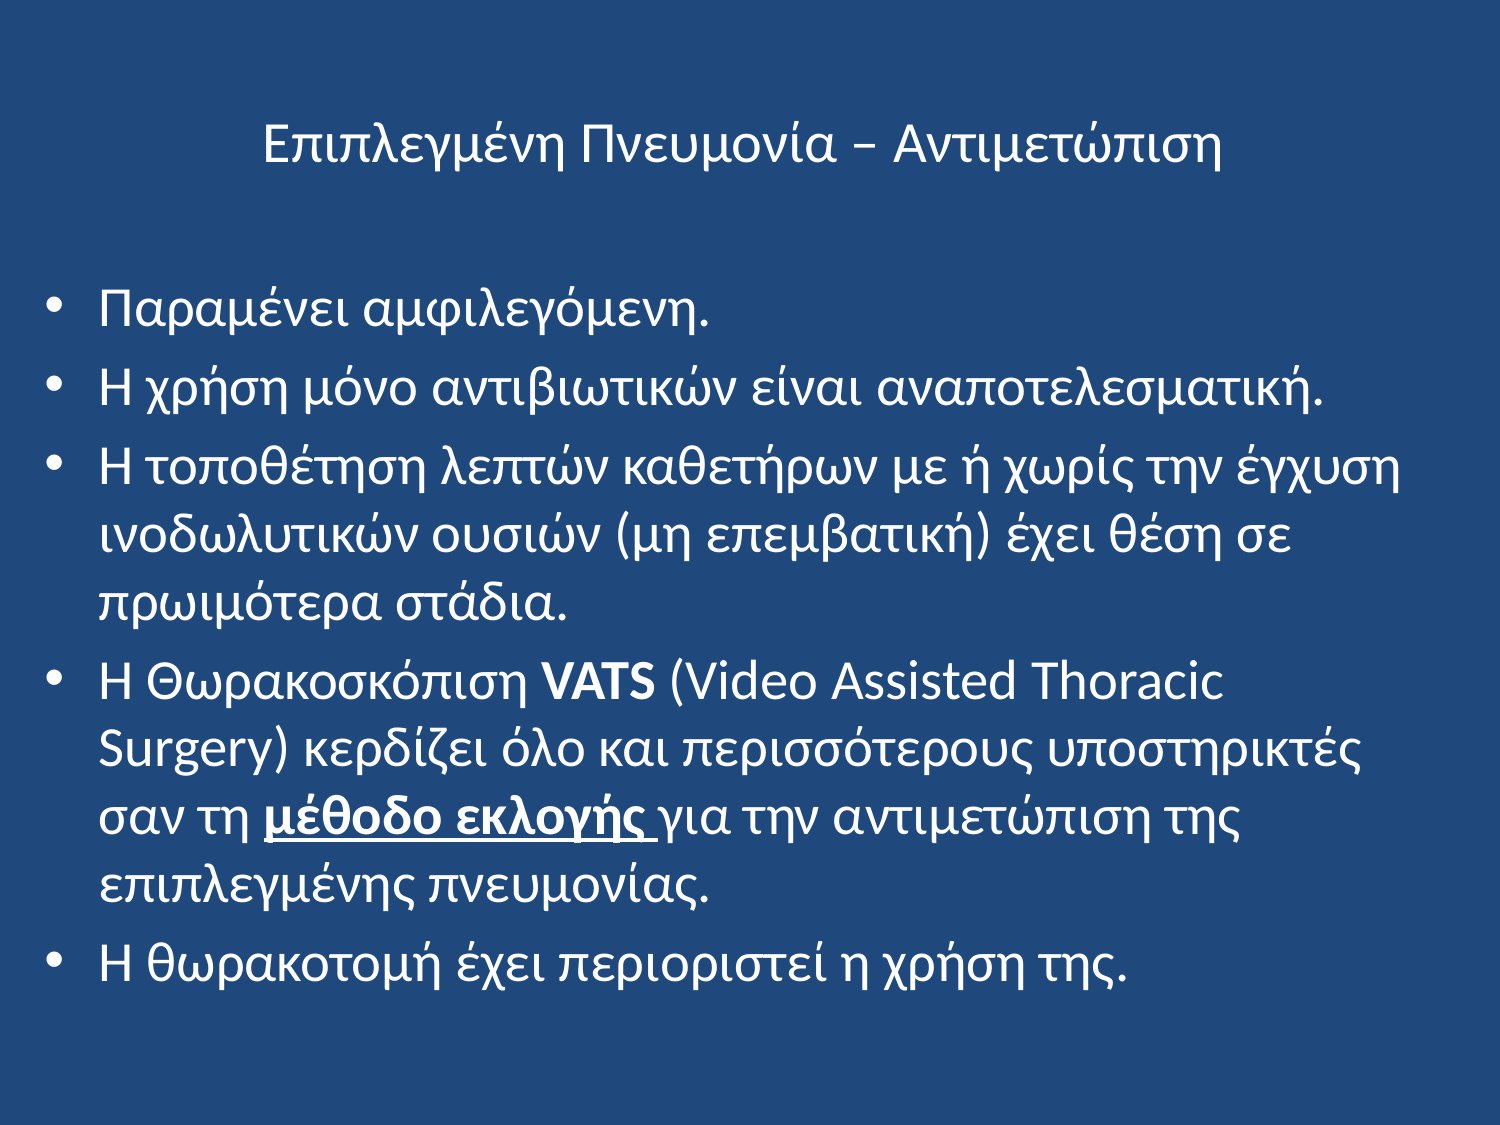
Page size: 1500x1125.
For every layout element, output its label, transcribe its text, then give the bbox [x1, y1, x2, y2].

list Παραμένει αμφιλεγόμενη. Η χρήση μόνο αντιβιωτικών είναι αναποτελεσματική. Η τοποθέτηση λεπτών καθετήρων με ή χωρίς την έγχυση ινοδωλυτικών ουσιών (μη επεμβατική) έχει θέση σε πρωιμότερα στάδια. Η Θωρακοσκόπιση VATS (Video Assisted Thoracic Surgery) κερδίζει όλο και περισσότερους υποστηρικτές σαν τη μέθοδο εκλογής για την αντιμετώπιση της επιπλεγμένης πνευμονίας. Η θωρακοτομή έχει περιοριστεί η χρήση της. [29, 262, 1425, 1005]
title Επιπλεγμένη Πνευμονία – Αντιμετώπιση [75, 45, 1425, 233]
